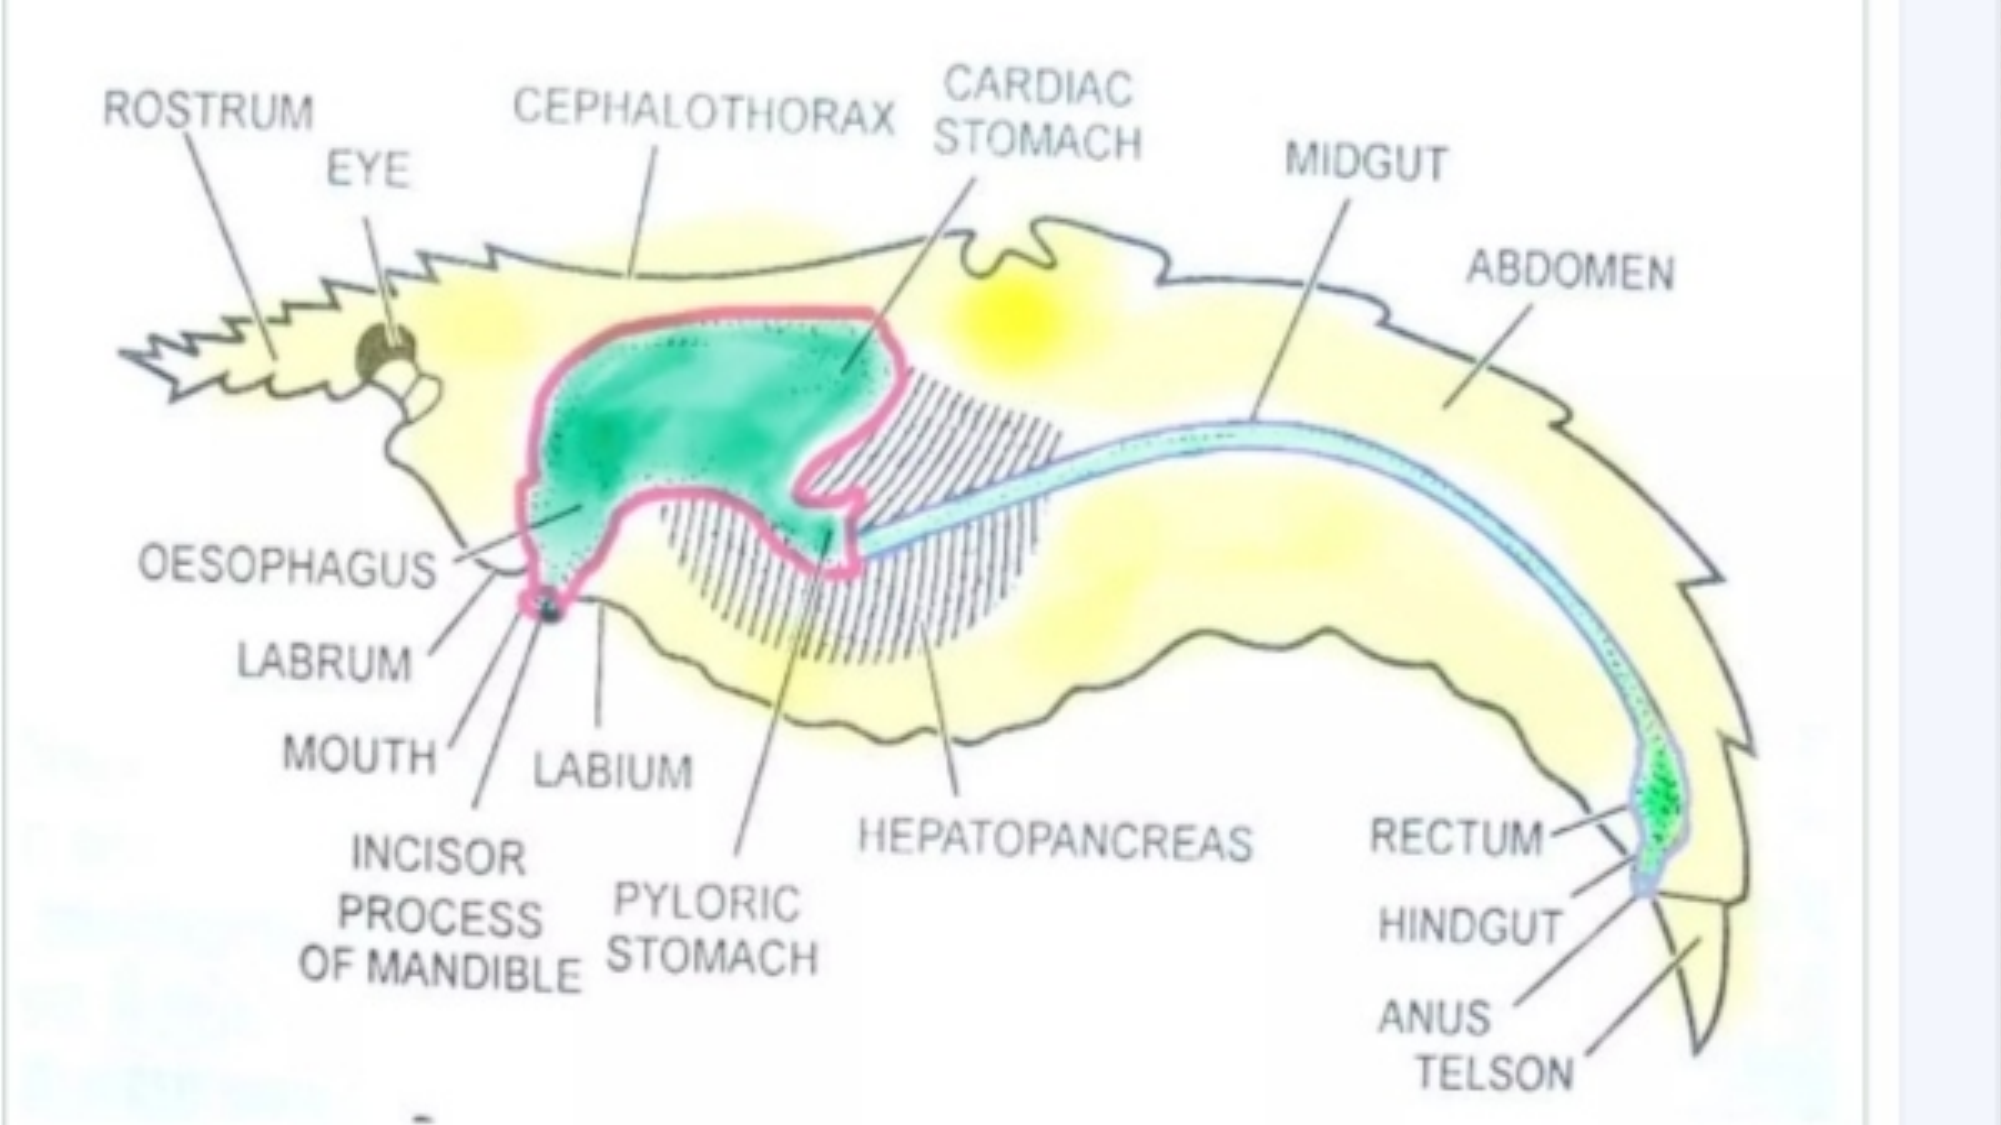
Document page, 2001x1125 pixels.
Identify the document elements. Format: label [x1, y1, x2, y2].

list [0, 0, 2000, 1125]
